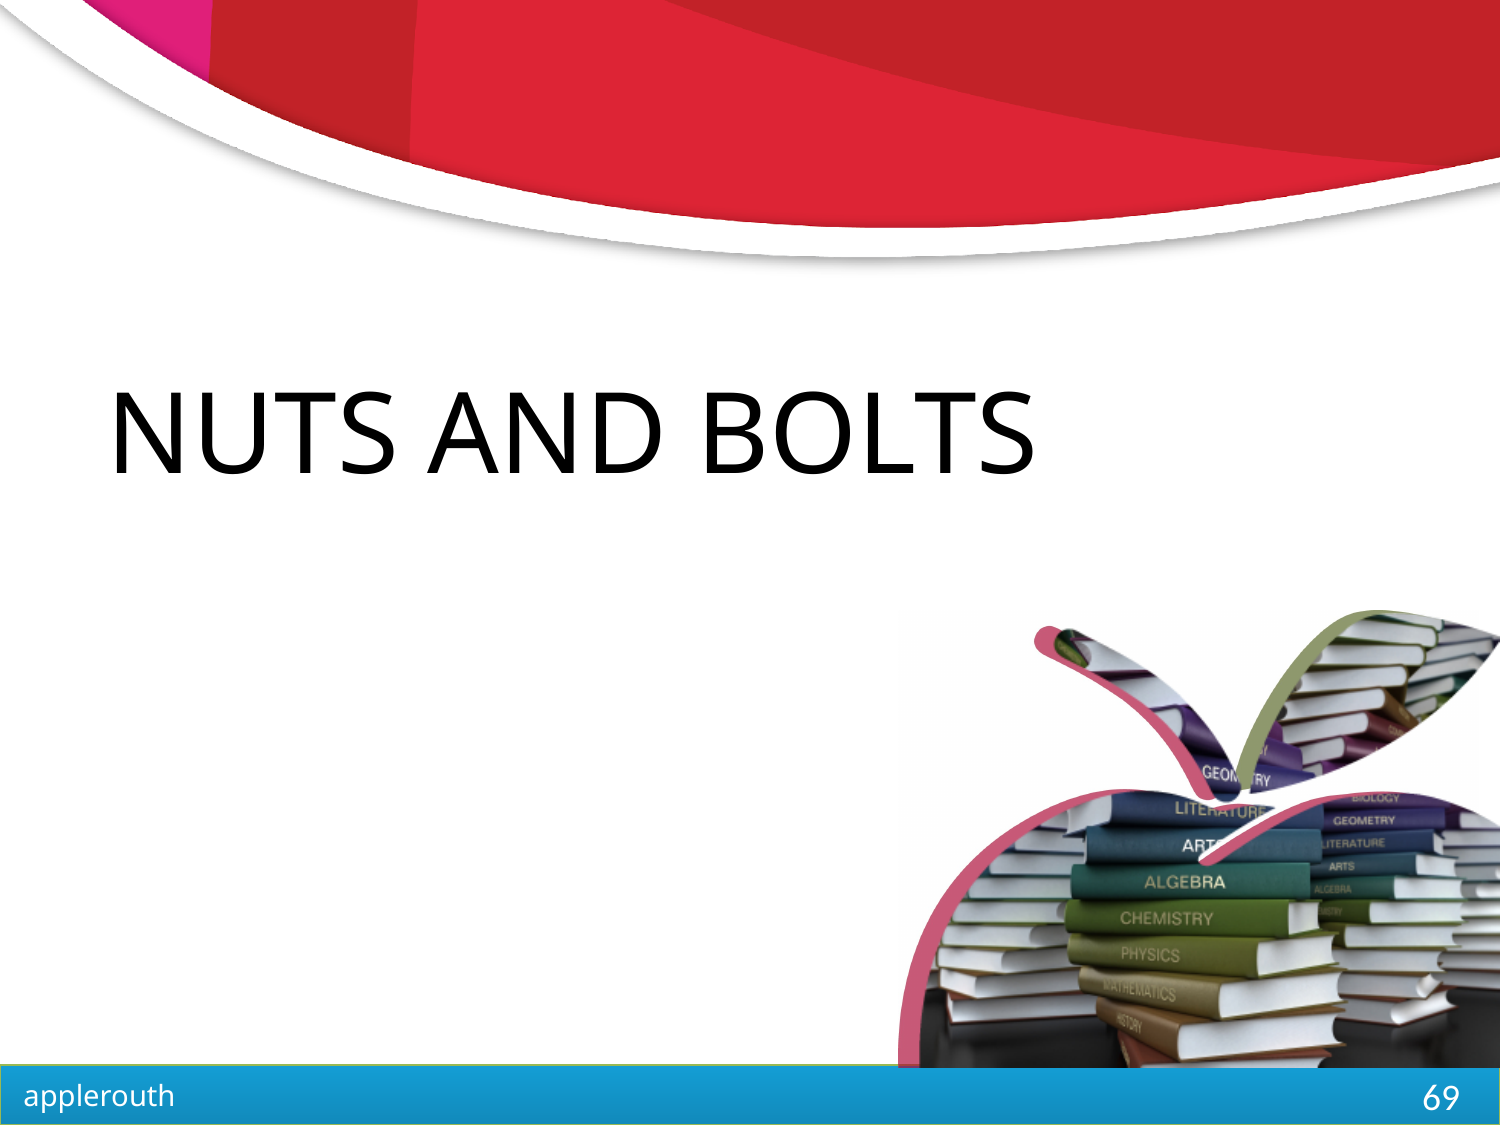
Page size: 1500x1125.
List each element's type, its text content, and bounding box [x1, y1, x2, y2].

picture [0, 0, 1500, 1068]
title NUTS AND BOLTS [91, 353, 1449, 577]
